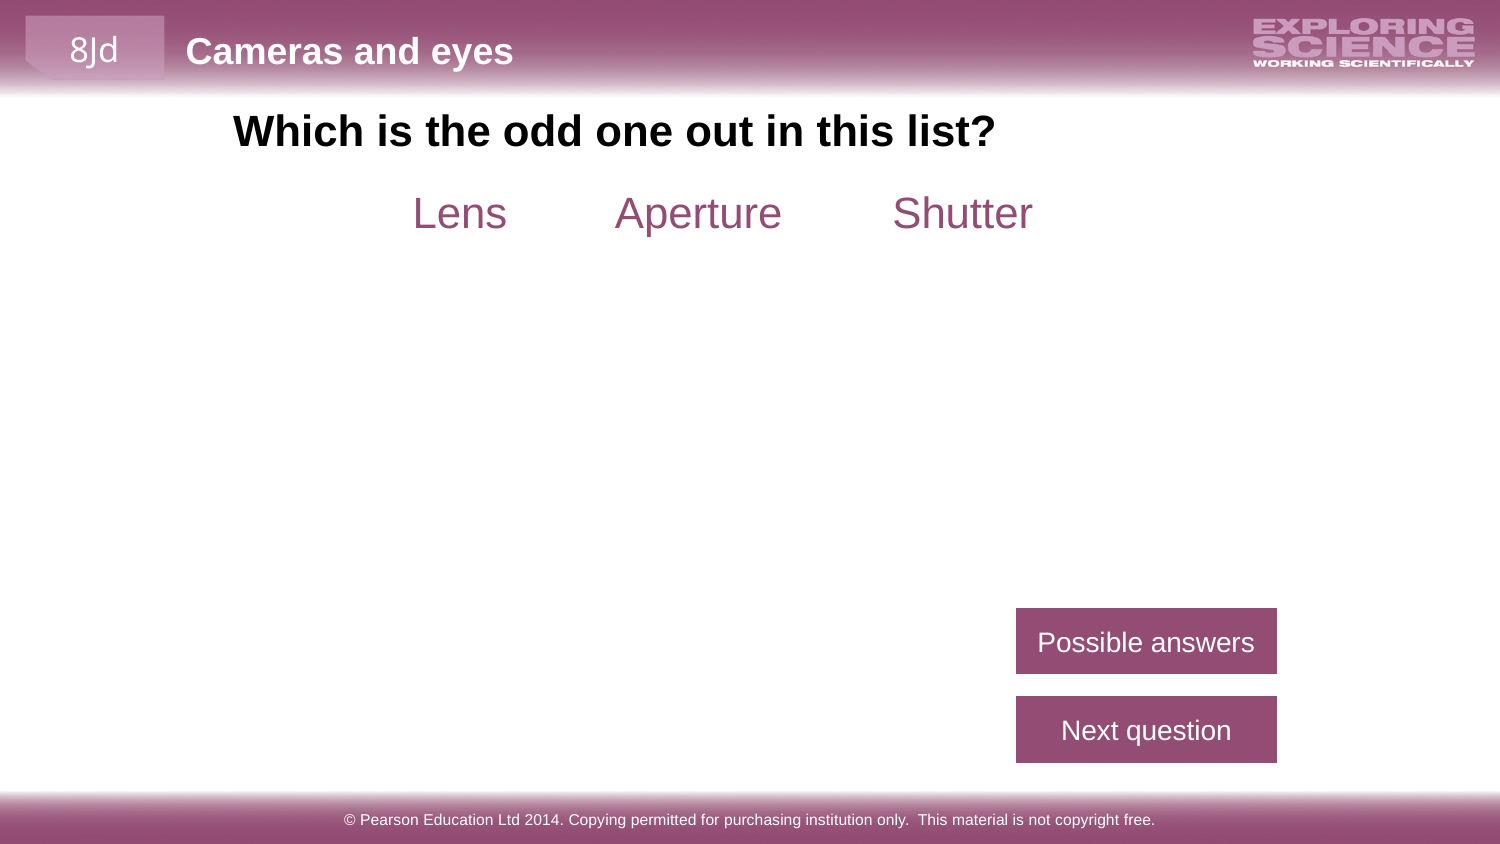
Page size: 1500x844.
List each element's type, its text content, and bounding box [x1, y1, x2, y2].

text_box Lens Aperture Shutter [218, 176, 1229, 245]
text_box Possible answers [1015, 608, 1277, 675]
text_box Which is the odd one out in this list? [218, 93, 1231, 166]
picture [0, 787, 1500, 844]
text_box Next question [1015, 696, 1277, 763]
text_box © Pearson Education Ltd 2014. Copying permitted for purchasing institution only. This material is not copyright free. [245, 802, 1255, 839]
picture [0, 0, 1500, 99]
